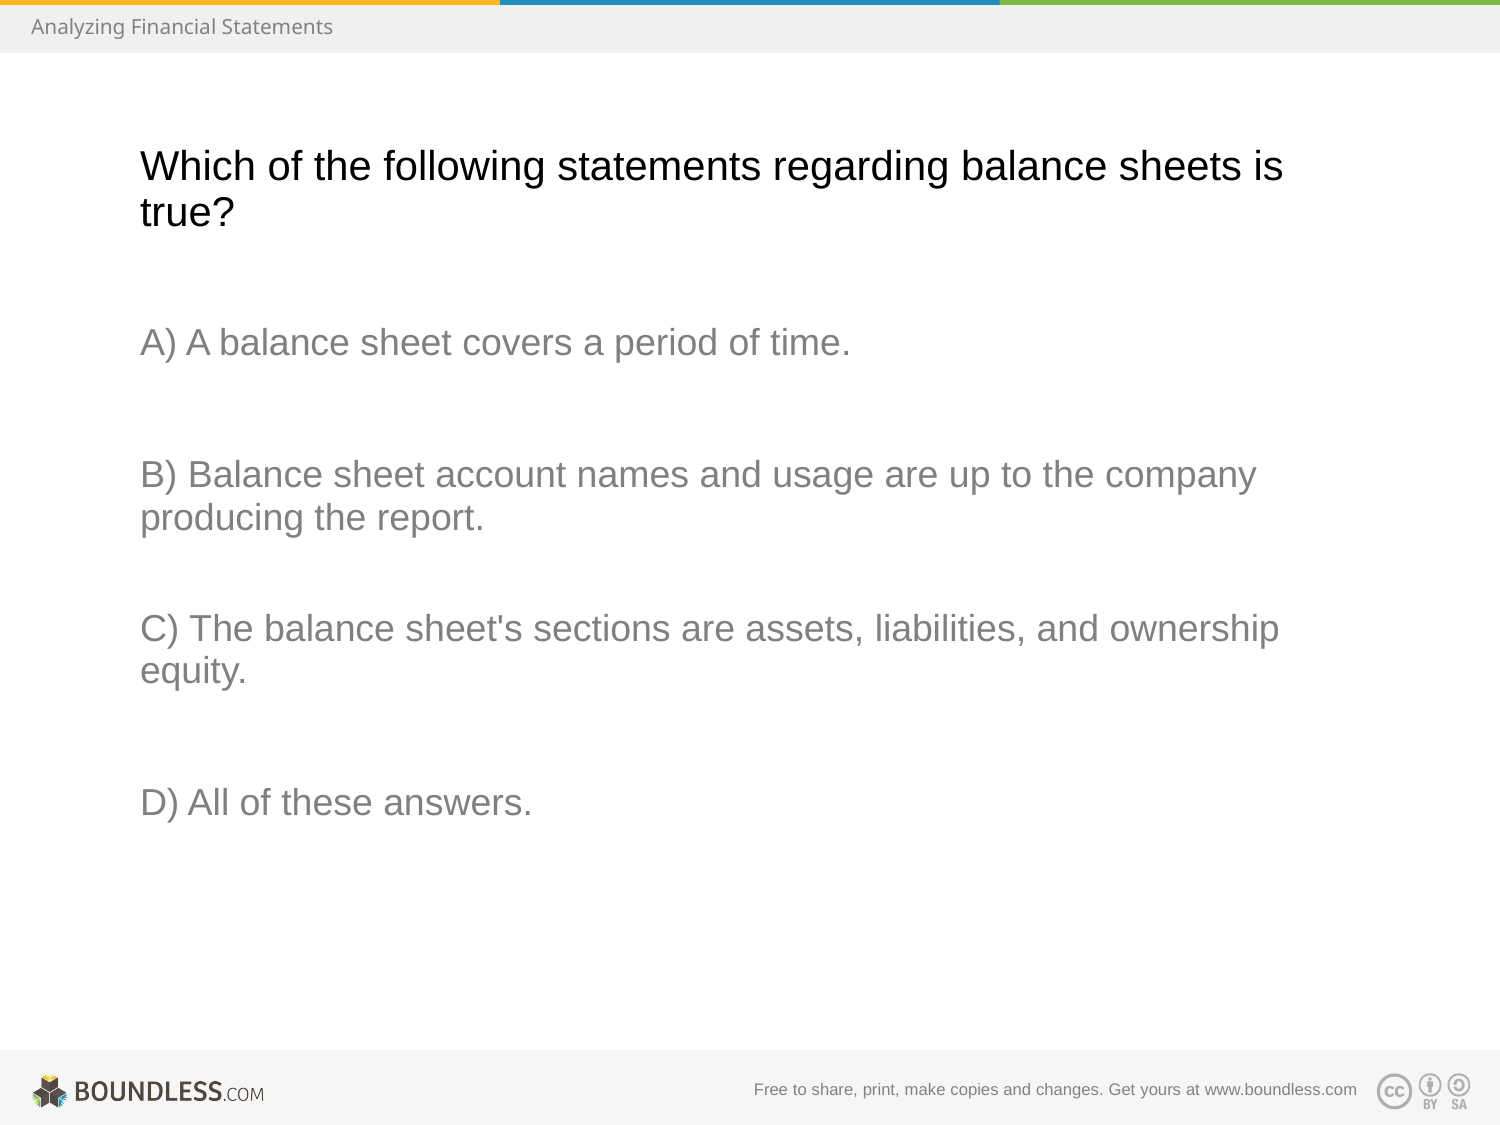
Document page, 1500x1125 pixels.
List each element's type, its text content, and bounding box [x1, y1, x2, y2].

text_box [0, 2, 1500, 54]
text_box [0, 1050, 1500, 1125]
picture [30, 1072, 265, 1109]
table_cell C) The balance sheet's sections are assets, liabilities, and ownership equity. [126, 573, 1374, 725]
table_cell B) Balance sheet account names and usage are up to the company producing the report. [126, 420, 1374, 572]
text_box Free to share, print, make copies and changes. Get yours at www.boundless.com [649, 1079, 1359, 1113]
picture [1372, 1070, 1476, 1113]
table_header Which of the following statements regarding balance sheets is true? [126, 113, 1374, 265]
text_box Analyzing Financial Statements [31, 13, 1475, 38]
table_cell D) All of these answers. [126, 727, 1374, 878]
table_cell A) A balance sheet covers a period of time. [126, 267, 1374, 418]
